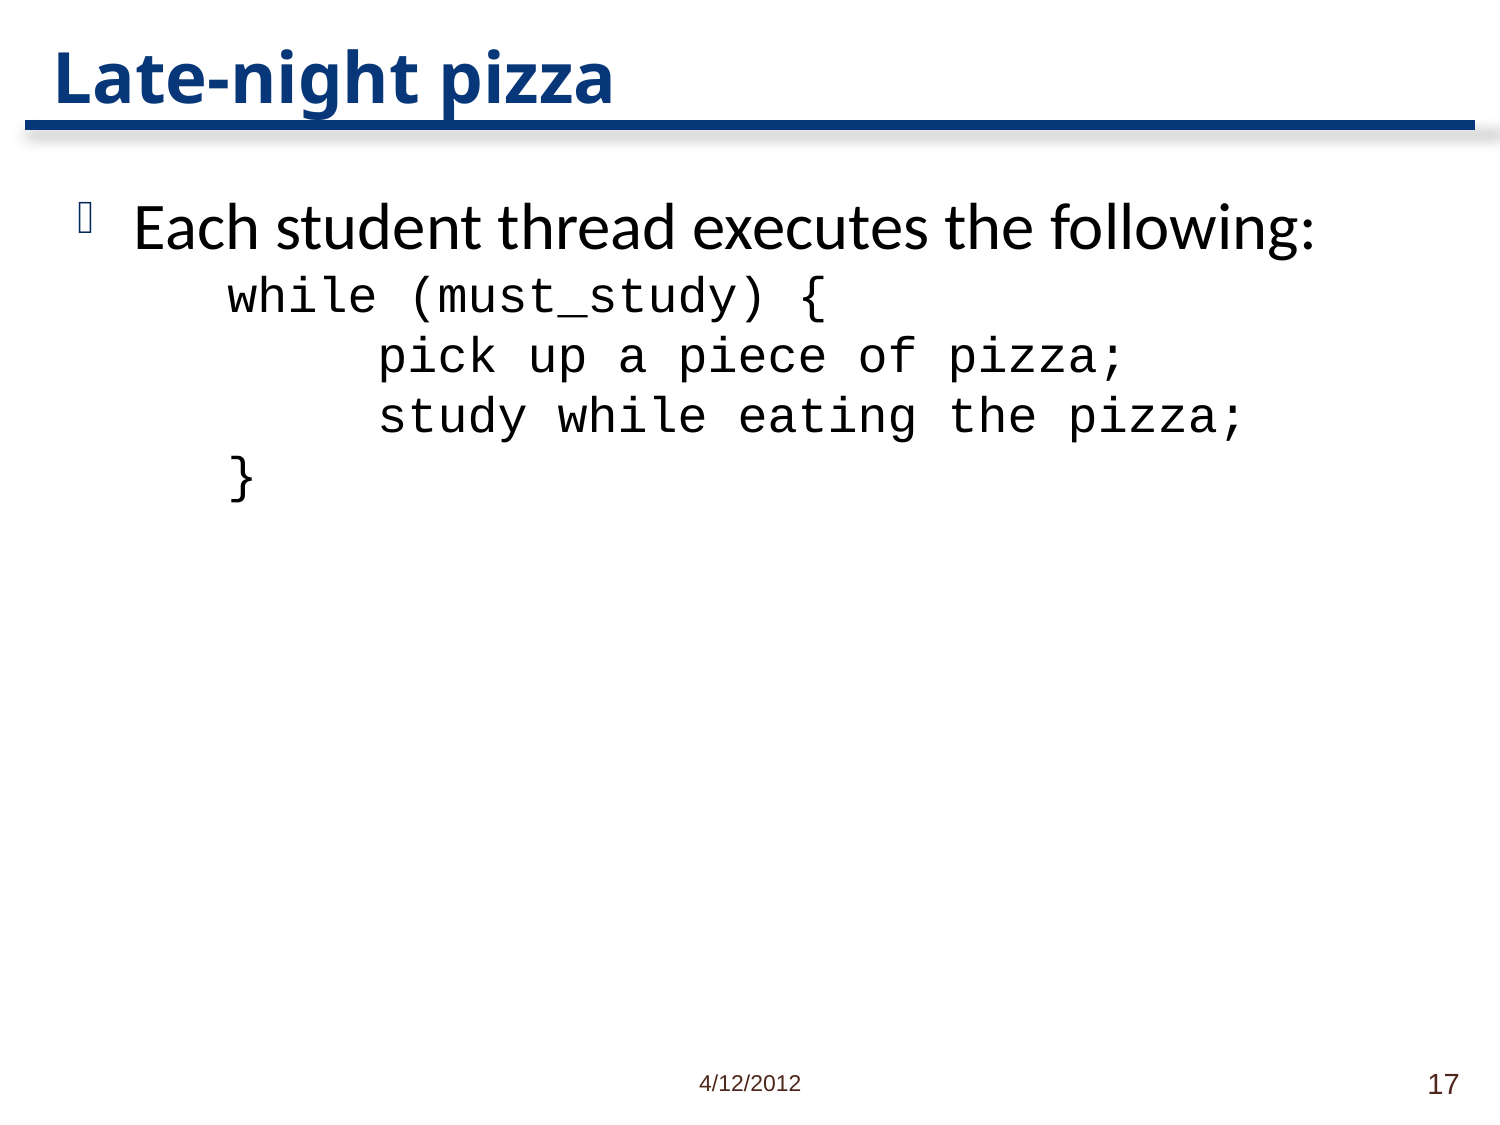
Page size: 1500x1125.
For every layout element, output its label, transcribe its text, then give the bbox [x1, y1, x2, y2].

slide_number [619, 1052, 882, 1113]
title Late-night pizza [37, 24, 1463, 125]
list Each student thread executes the following: while (must_study) { pick up a piece of pizza; study while eating the pizza; } [62, 174, 1438, 1005]
slide_number 17 [1374, 1052, 1475, 1113]
